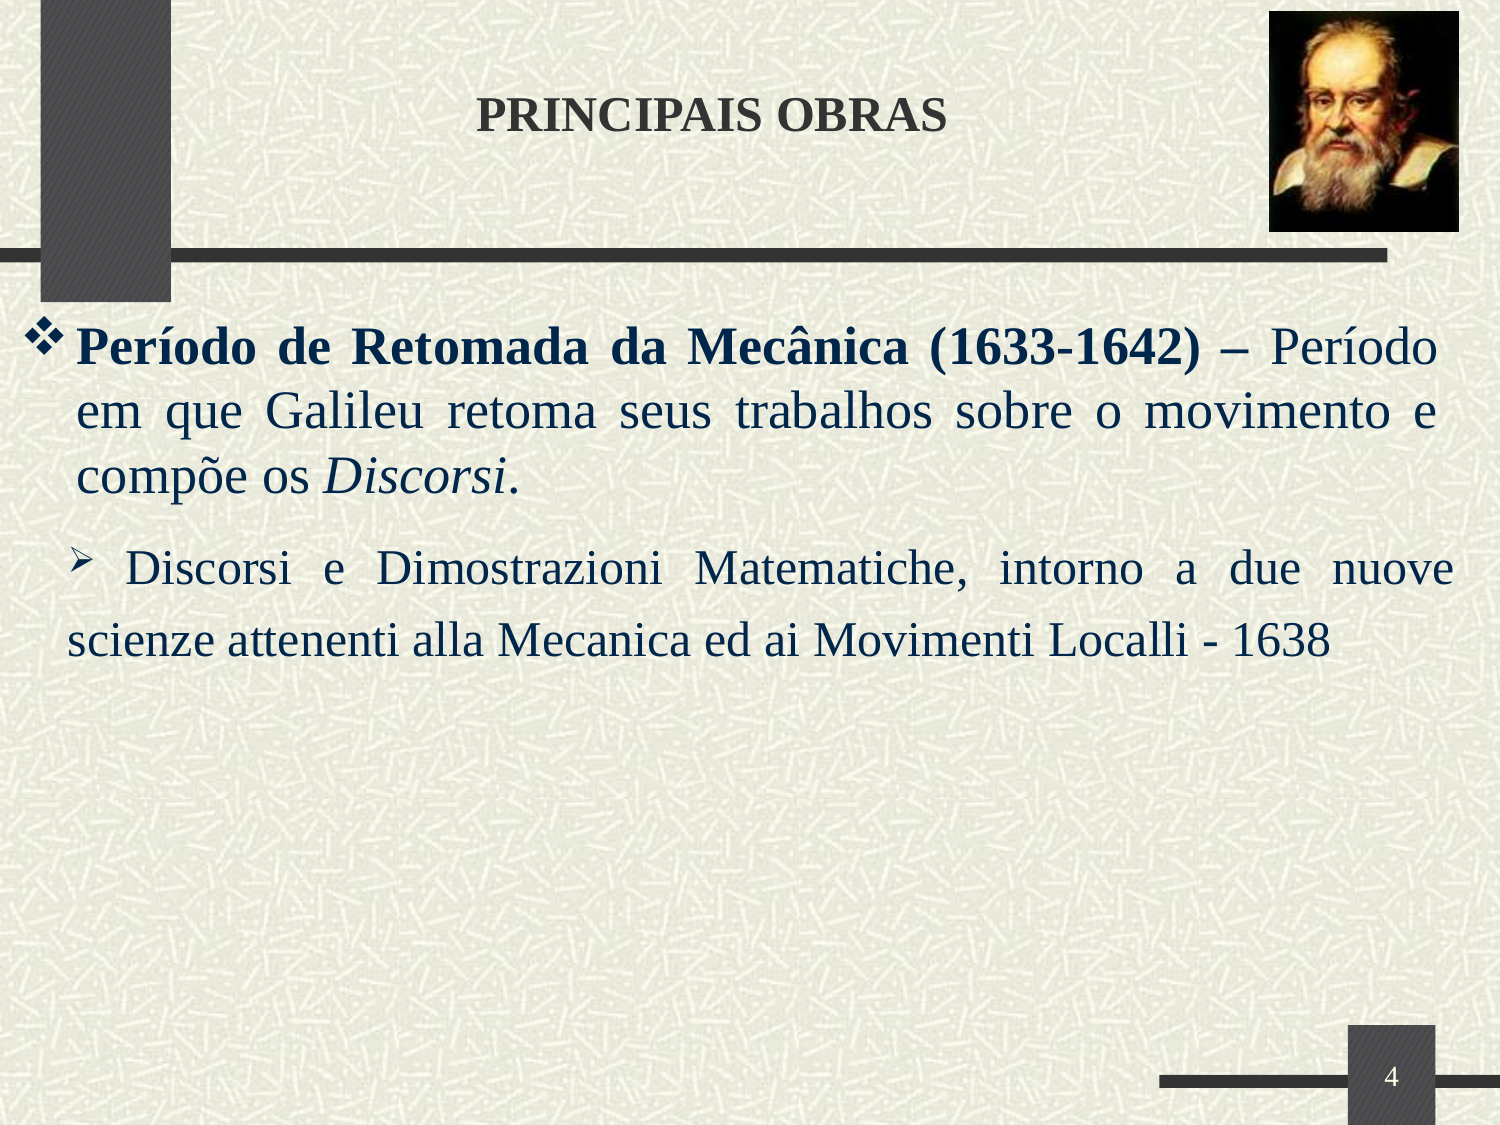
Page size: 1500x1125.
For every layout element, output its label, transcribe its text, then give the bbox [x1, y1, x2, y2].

picture [0, 0, 40, 248]
picture [0, 0, 1500, 1125]
text_box Período de Retomada da Mecânica (1633-1642) – Período em que Galileu retoma seus trabalhos sobre o movimento e compõe os Discorsi. [5, 302, 1455, 513]
slide_number 4 [1347, 1024, 1436, 1125]
text_box Discorsi e Dimostrazioni Matematiche, intorno a due nuove scienze attenenti alla Mecanica ed ai Movimenti Localli - 1638 [53, 514, 1471, 646]
picture [1436, 1088, 1500, 1125]
title PRINCIPAIS OBRAS [183, 66, 1242, 149]
